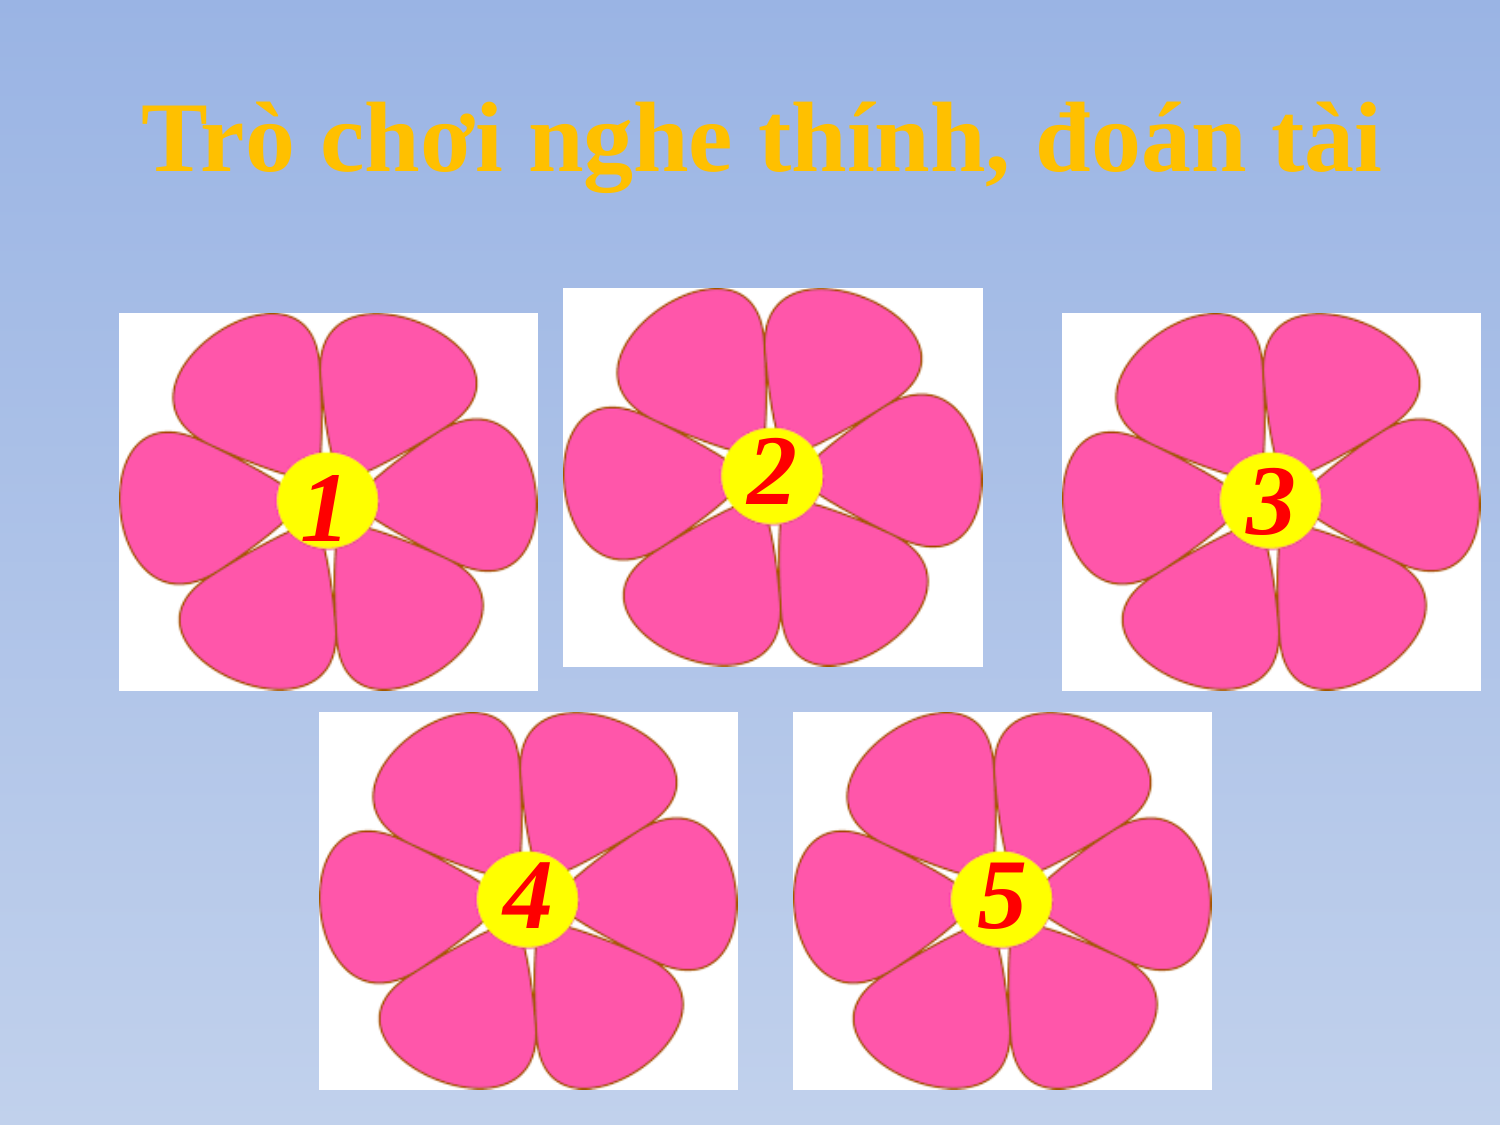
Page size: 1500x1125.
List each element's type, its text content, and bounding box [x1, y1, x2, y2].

title Trò chơi nghe thính, đoán tài [87, 37, 1438, 225]
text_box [319, 712, 738, 1091]
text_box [1062, 313, 1482, 692]
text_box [793, 712, 1213, 1091]
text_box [118, 313, 538, 692]
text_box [563, 288, 983, 667]
